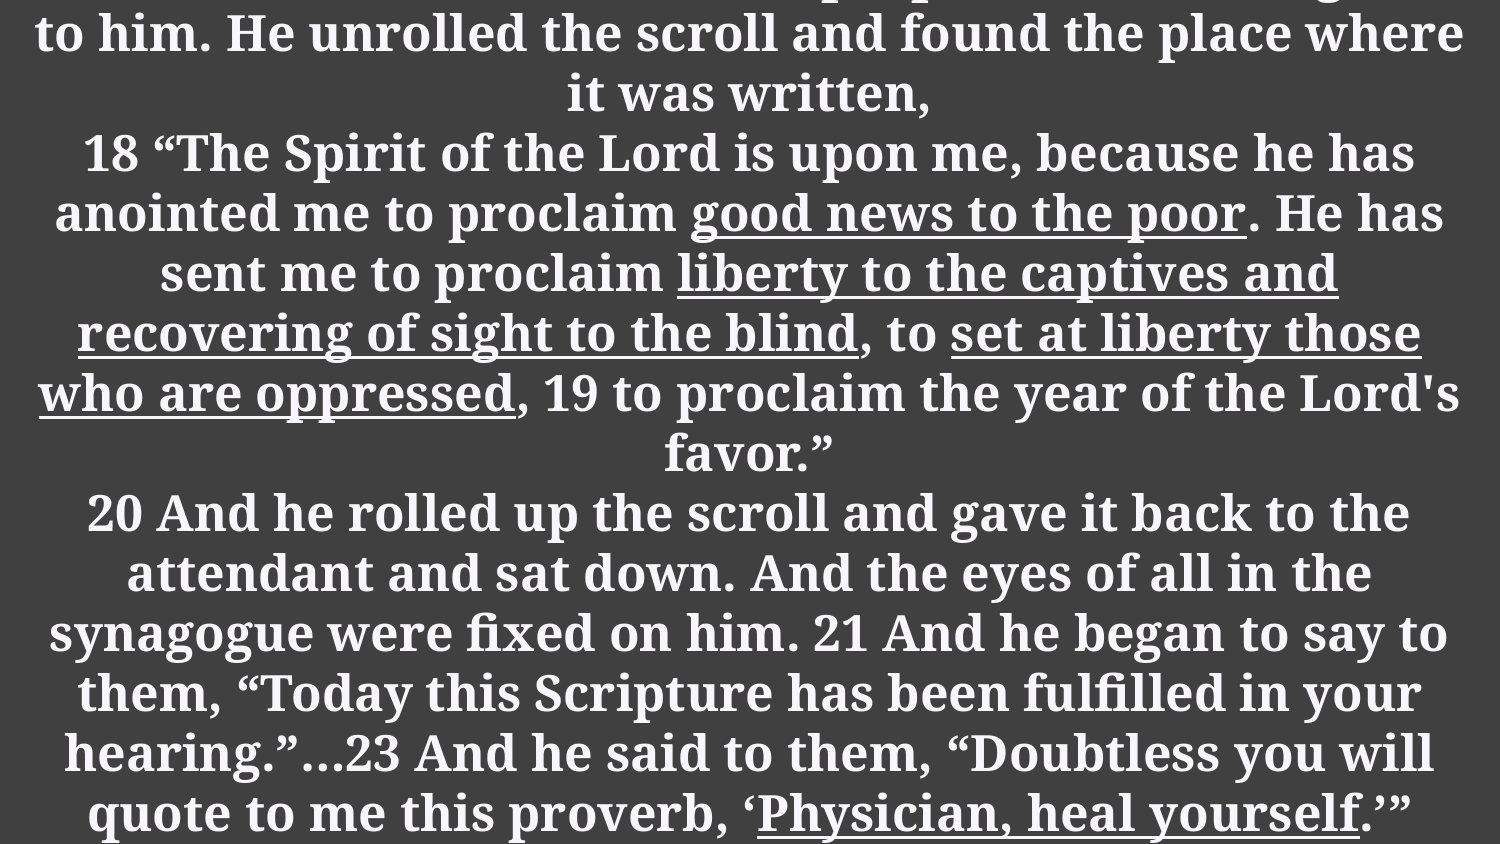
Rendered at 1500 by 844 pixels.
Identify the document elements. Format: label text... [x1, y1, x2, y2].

title Luke 4:17 And the scroll of the prophet Isaiah was given to him. He unrolled the scroll and found the place where it was written, 18 “The Spirit of the Lord is upon me, because he has anointed me to proclaim good news to the poor. He has sent me to proclaim liberty to the captives and recovering of sight to the blind, to set at liberty those who are oppressed, 19 to proclaim the year of the Lord's favor.” 20 And he rolled up the scroll and gave it back to the attendant and sat down. And the eyes of all in the synagogue were fixed on him. 21 And he began to say to them, “Today this Scripture has been fulfilled in your hearing.”…23 And he said to them, “Doubtless you will quote to me this proverb, ‘Physician, heal yourself.’” [22, 17, 1478, 827]
